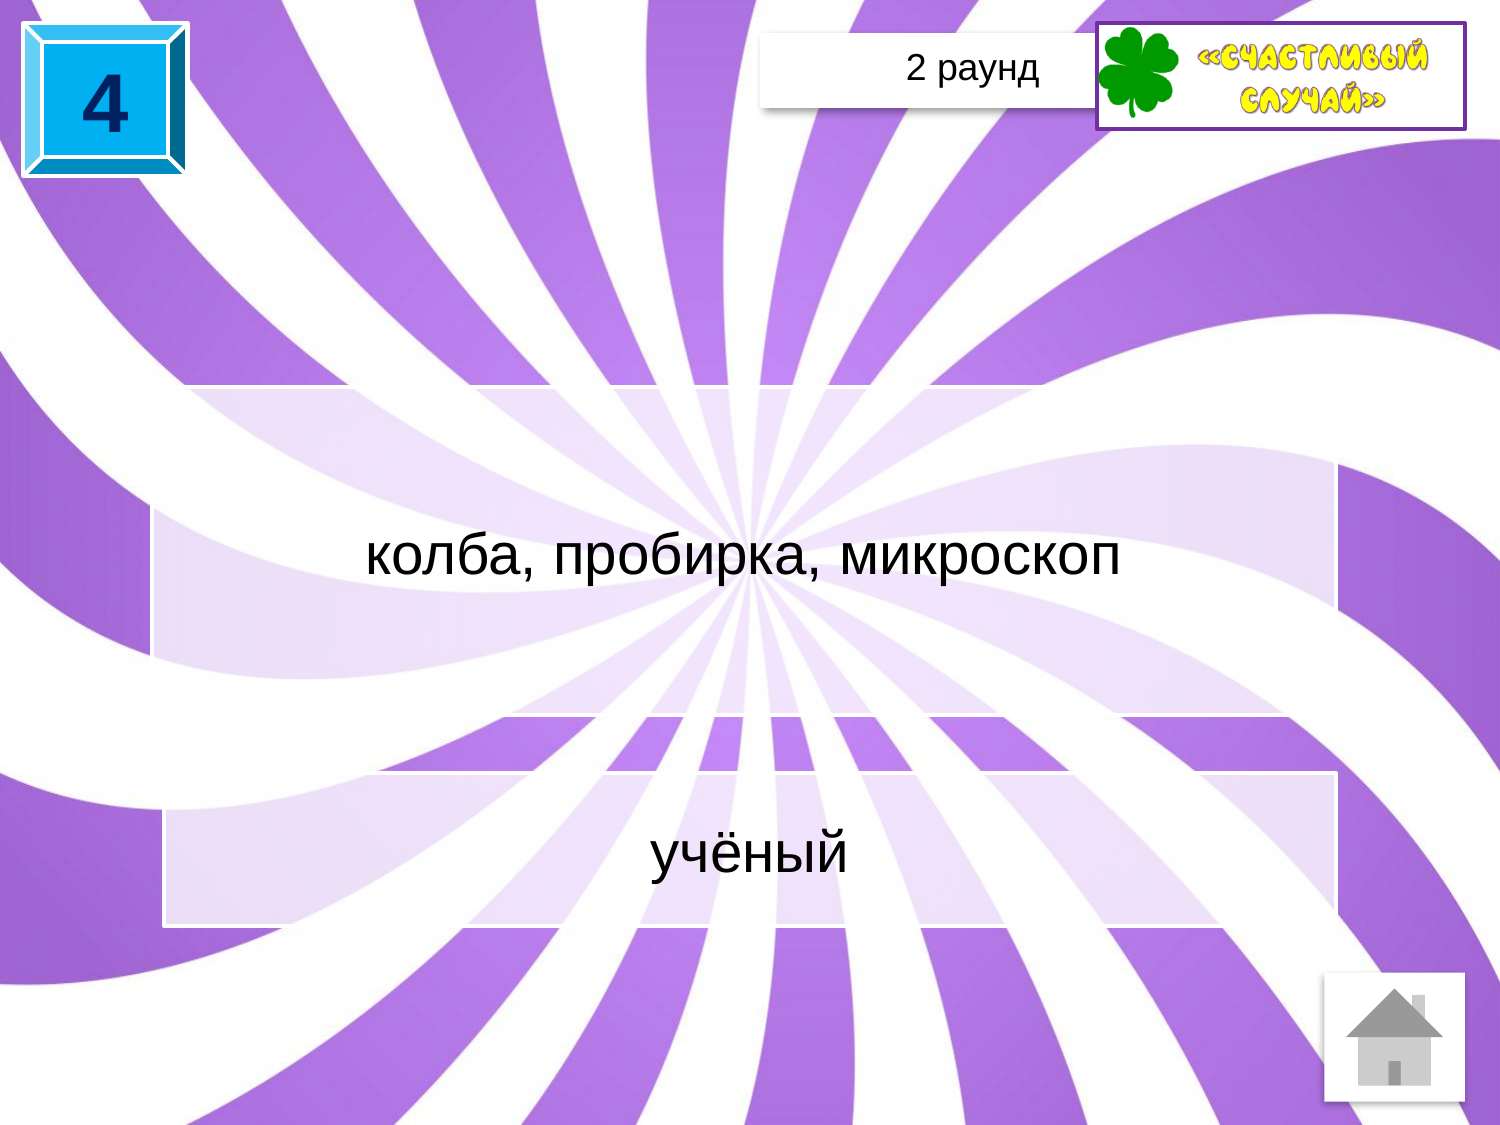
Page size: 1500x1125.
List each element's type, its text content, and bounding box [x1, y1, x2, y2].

text_box 4 [21, 21, 190, 178]
text_box [1322, 971, 1467, 1104]
picture [0, 0, 1500, 1125]
text_box колба, пробирка, микроскоп [150, 385, 1338, 717]
text_box учёный [162, 771, 1338, 928]
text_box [761, 23, 1465, 130]
